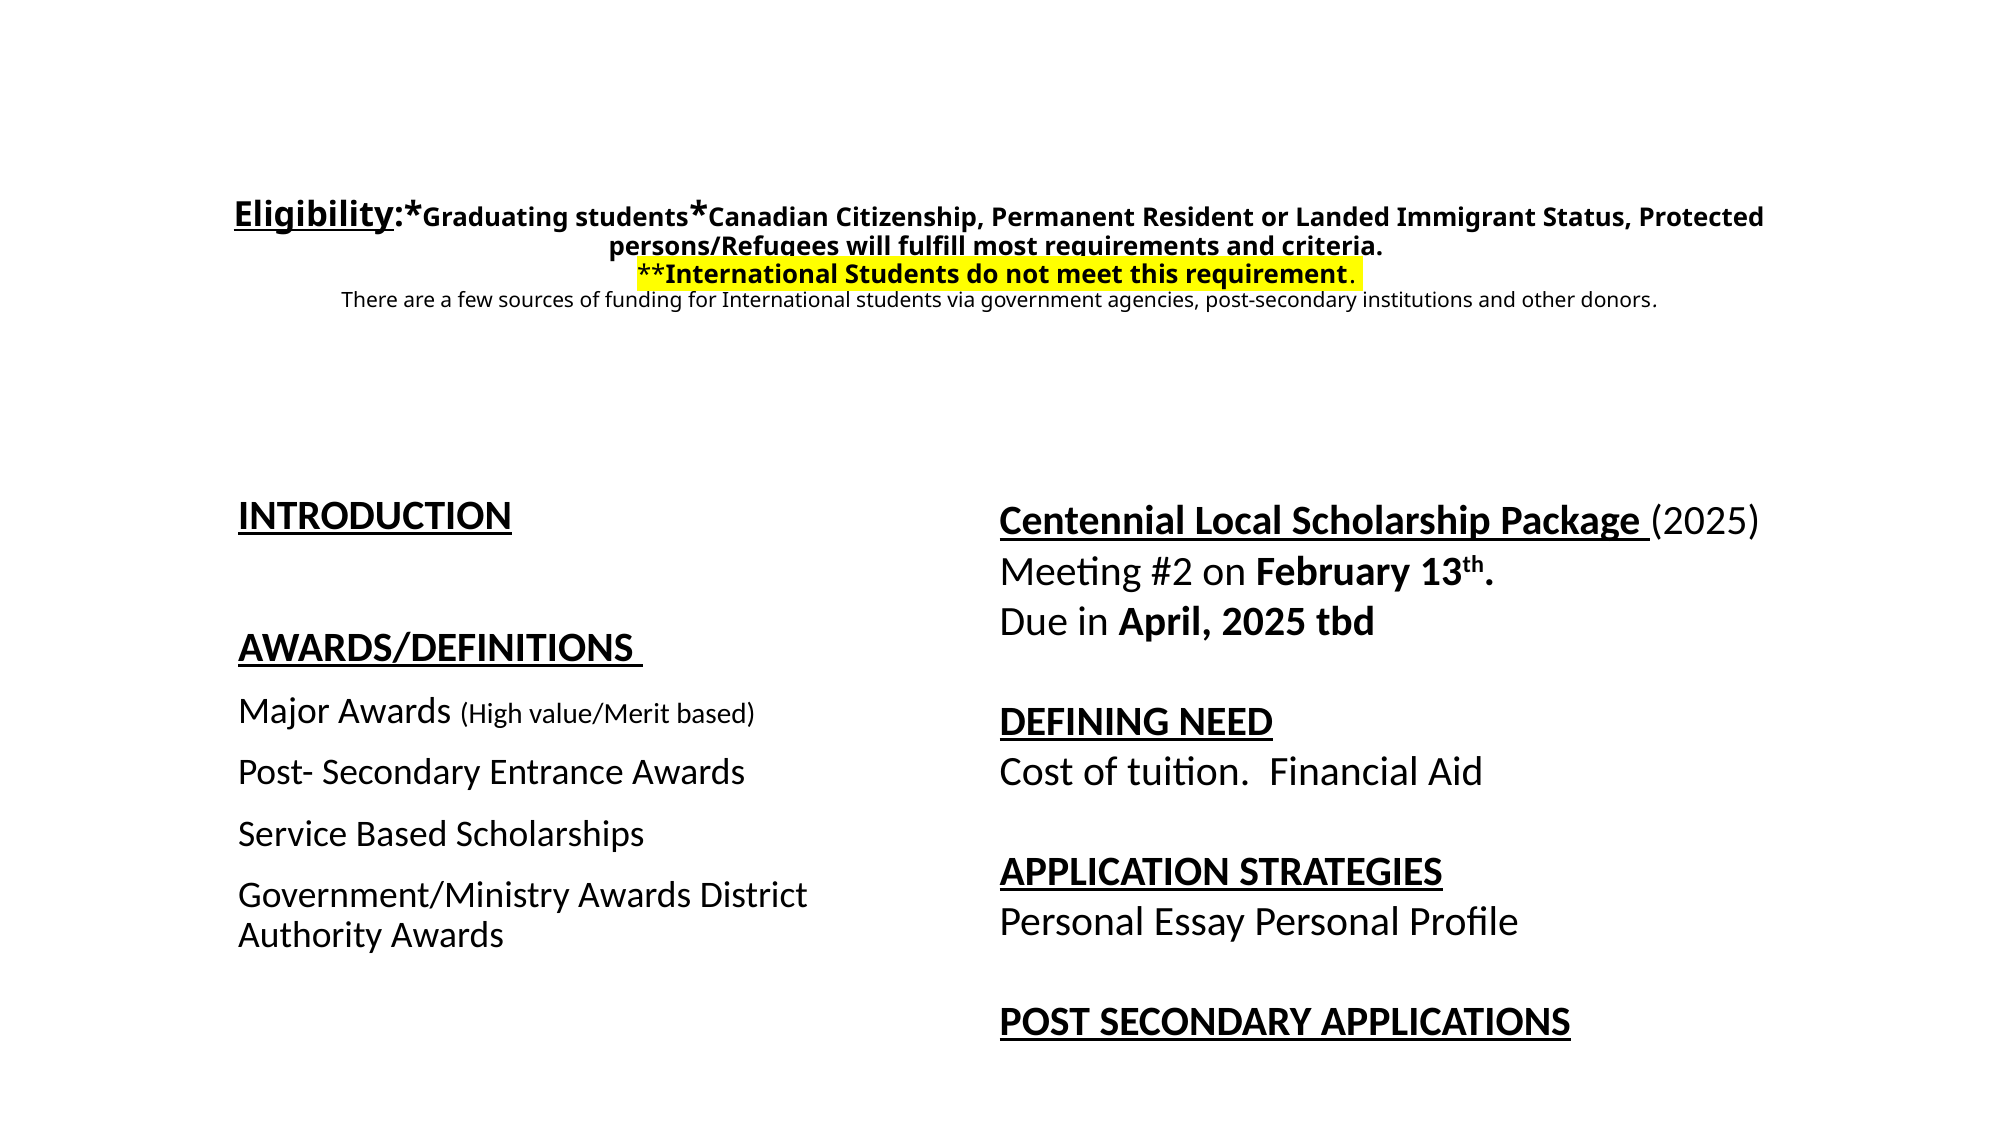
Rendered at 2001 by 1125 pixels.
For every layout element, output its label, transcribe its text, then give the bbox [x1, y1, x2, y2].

list INTRODUCTION AWARDS/DEFINITIONS Major Awards (High value/Merit based) Post- Secondary Entrance Awards Service Based Scholarships Government/Ministry Awards District Authority Awards [223, 485, 969, 1033]
text_box Centennial Local Scholarship Package (2025) Meeting #2 on February 13th. Due in April, 2025 tbd DEFINING NEED Cost of tuition. Financial Aid APPLICATION STRATEGIES Personal Essay Personal Profile POST SECONDARY APPLICATIONS [984, 485, 1817, 1101]
title Eligibility:*Graduating students*Canadian Citizenship, Permanent Resident or Landed Immigrant Status, Protected persons/Refugees will fulfill most requirements and criteria. **International Students do not meet this requirement. There are a few sources of funding for International students via government agencies, post-secondary institutions and other donors. [164, 142, 1836, 321]
